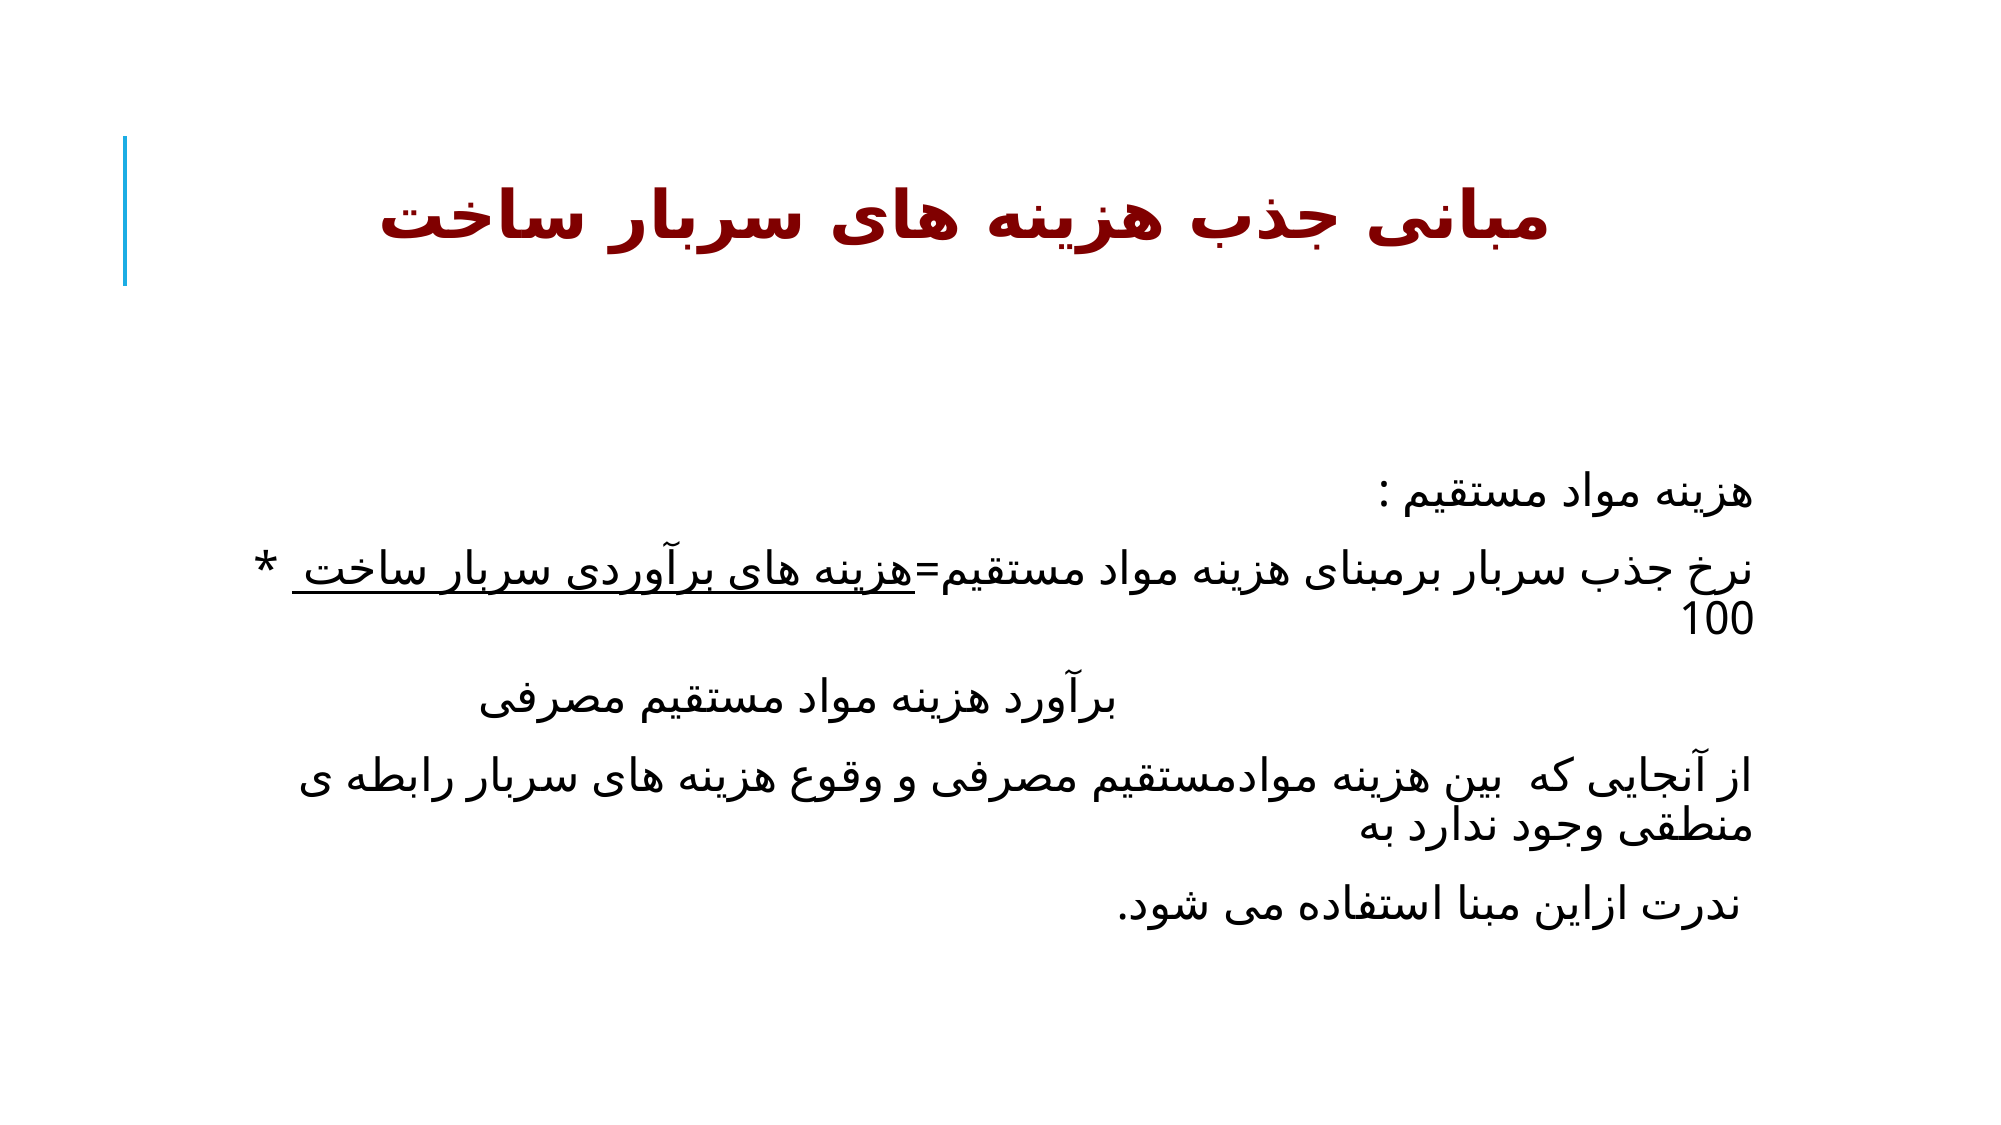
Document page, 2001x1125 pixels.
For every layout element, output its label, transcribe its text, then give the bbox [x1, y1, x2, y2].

title مبانی جذب هزینه های سربار ساخت [168, 96, 1763, 342]
list هزینه مواد مستقیم : نرخ جذب سربار برمبنای هزینه مواد مستقیم=هزینه های برآوردی سربار ساخت * 100 برآورد هزینه مواد مستقیم مصرفی از آنجایی که بین هزینه موادمستقیم مصرفی و وقوع هزینه های سربار رابطه ی منطقی وجود ندارد به ندرت ازاین مبنا استفاده می شود. [168, 375, 1763, 1035]
